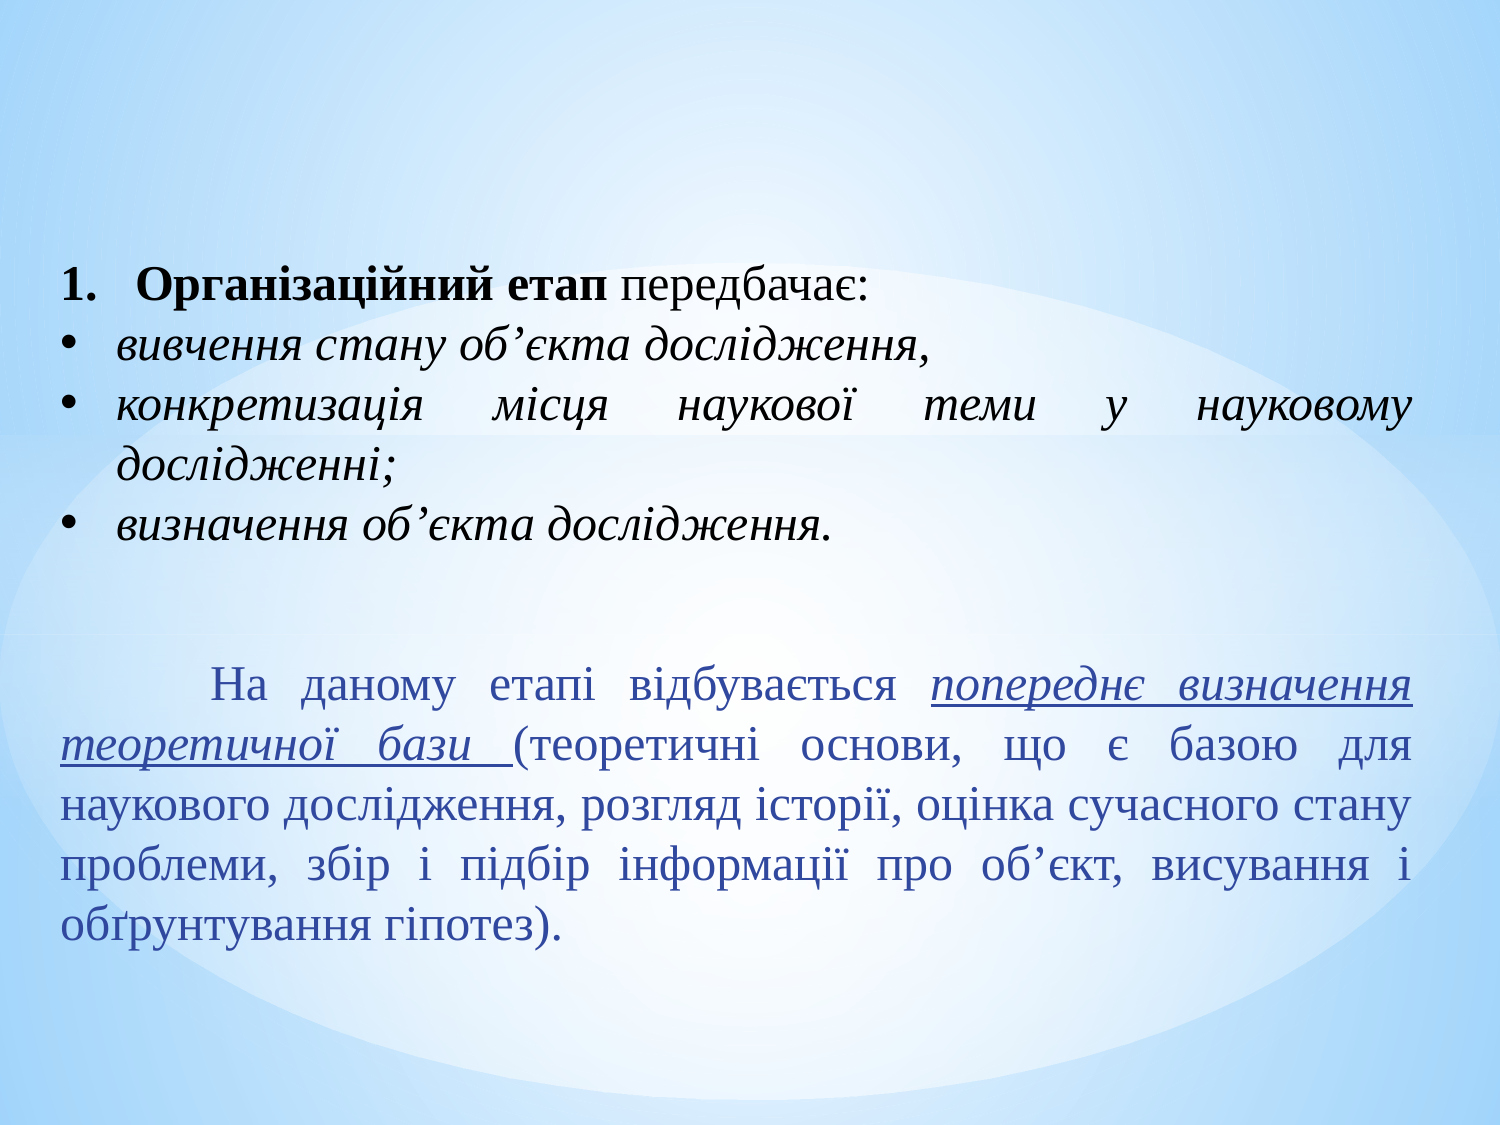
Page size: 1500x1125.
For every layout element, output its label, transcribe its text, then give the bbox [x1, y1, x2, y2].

text_box Організаційний етап передбачає: вивчення стану об’єкта дослідження, конкретизація місця наукової теми у науковому дослідженні; визначення об’єкта дослідження. На даному етапі відбувається попереднє визначення теоретичної бази (теоретичні основи, що є базою для наукового дослідження, розгляд історії, оцінка сучасного стану проблеми, збір і підбір інформації про об’єкт, висування і обґрунтування гіпотез). [45, 243, 1428, 959]
